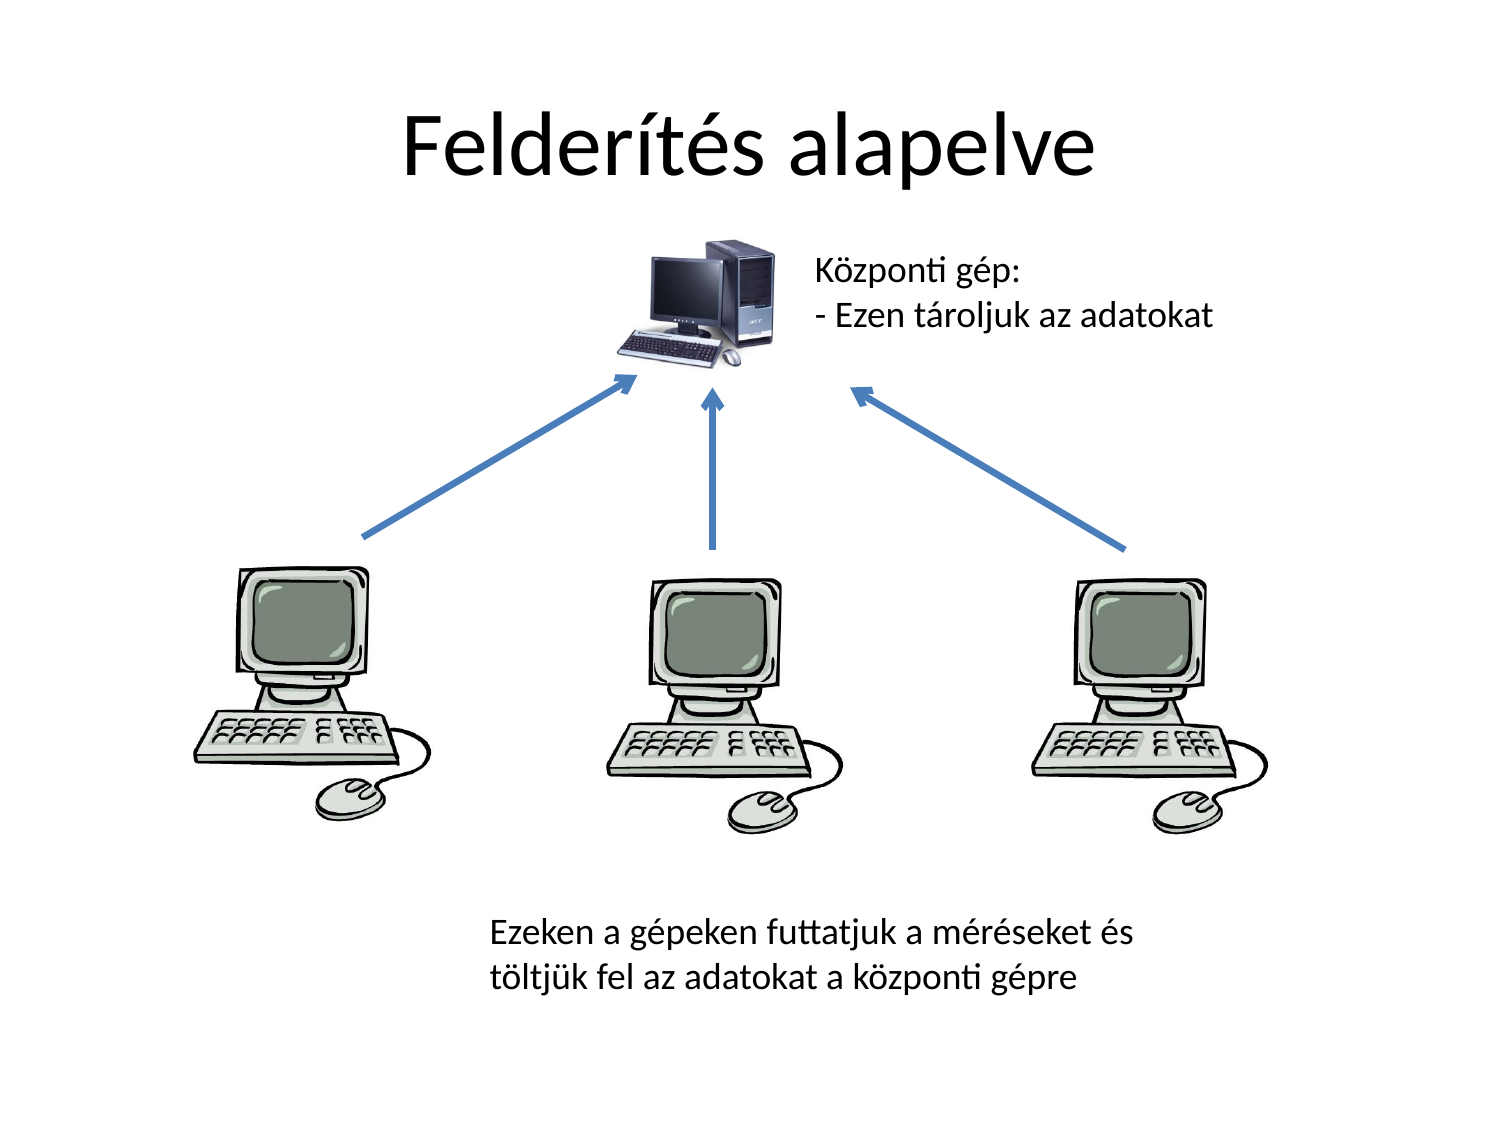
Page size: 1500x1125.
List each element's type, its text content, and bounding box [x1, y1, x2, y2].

text_box Központi gép: - Ezen tároljuk az adatokat [799, 237, 1238, 343]
picture [1024, 574, 1271, 838]
picture [612, 237, 778, 376]
title Felderítés alapelve [75, 45, 1425, 233]
picture [599, 574, 846, 838]
text_box Ezeken a gépeken futtatjuk a méréseket és töltjük fel az adatokat a központi gépre [474, 899, 1163, 1005]
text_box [849, 387, 1126, 551]
picture [187, 562, 434, 826]
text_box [362, 374, 638, 538]
